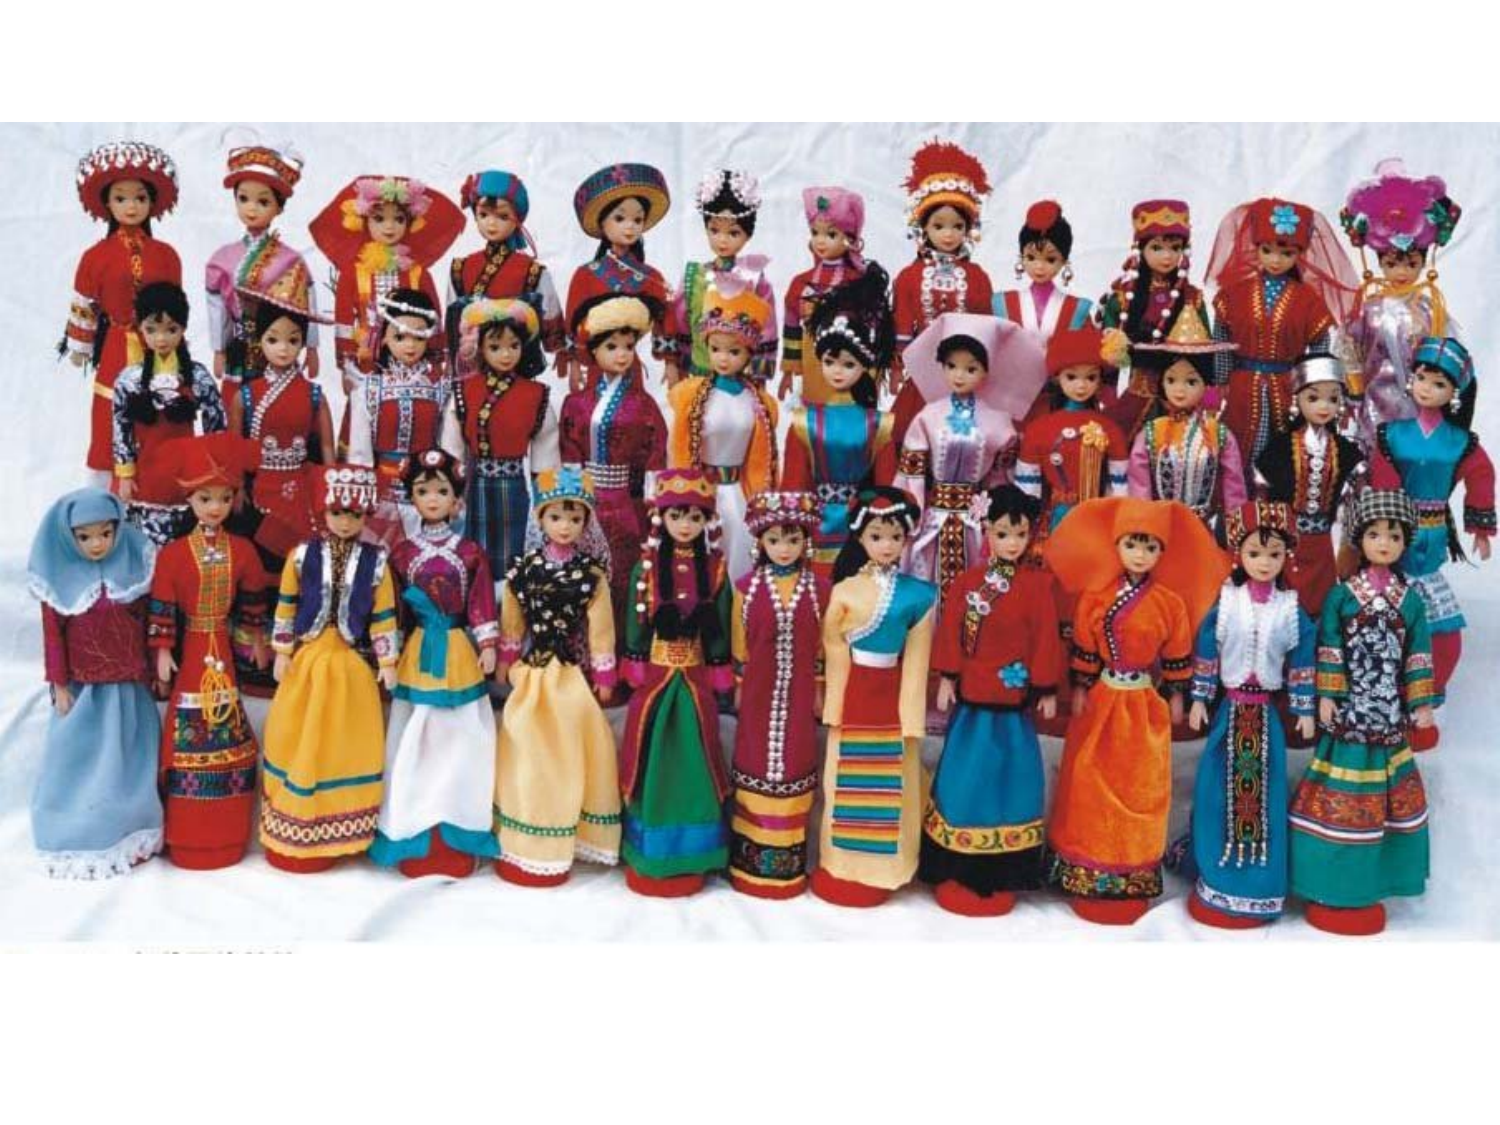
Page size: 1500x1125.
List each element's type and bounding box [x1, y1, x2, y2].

picture [0, 122, 1500, 955]
